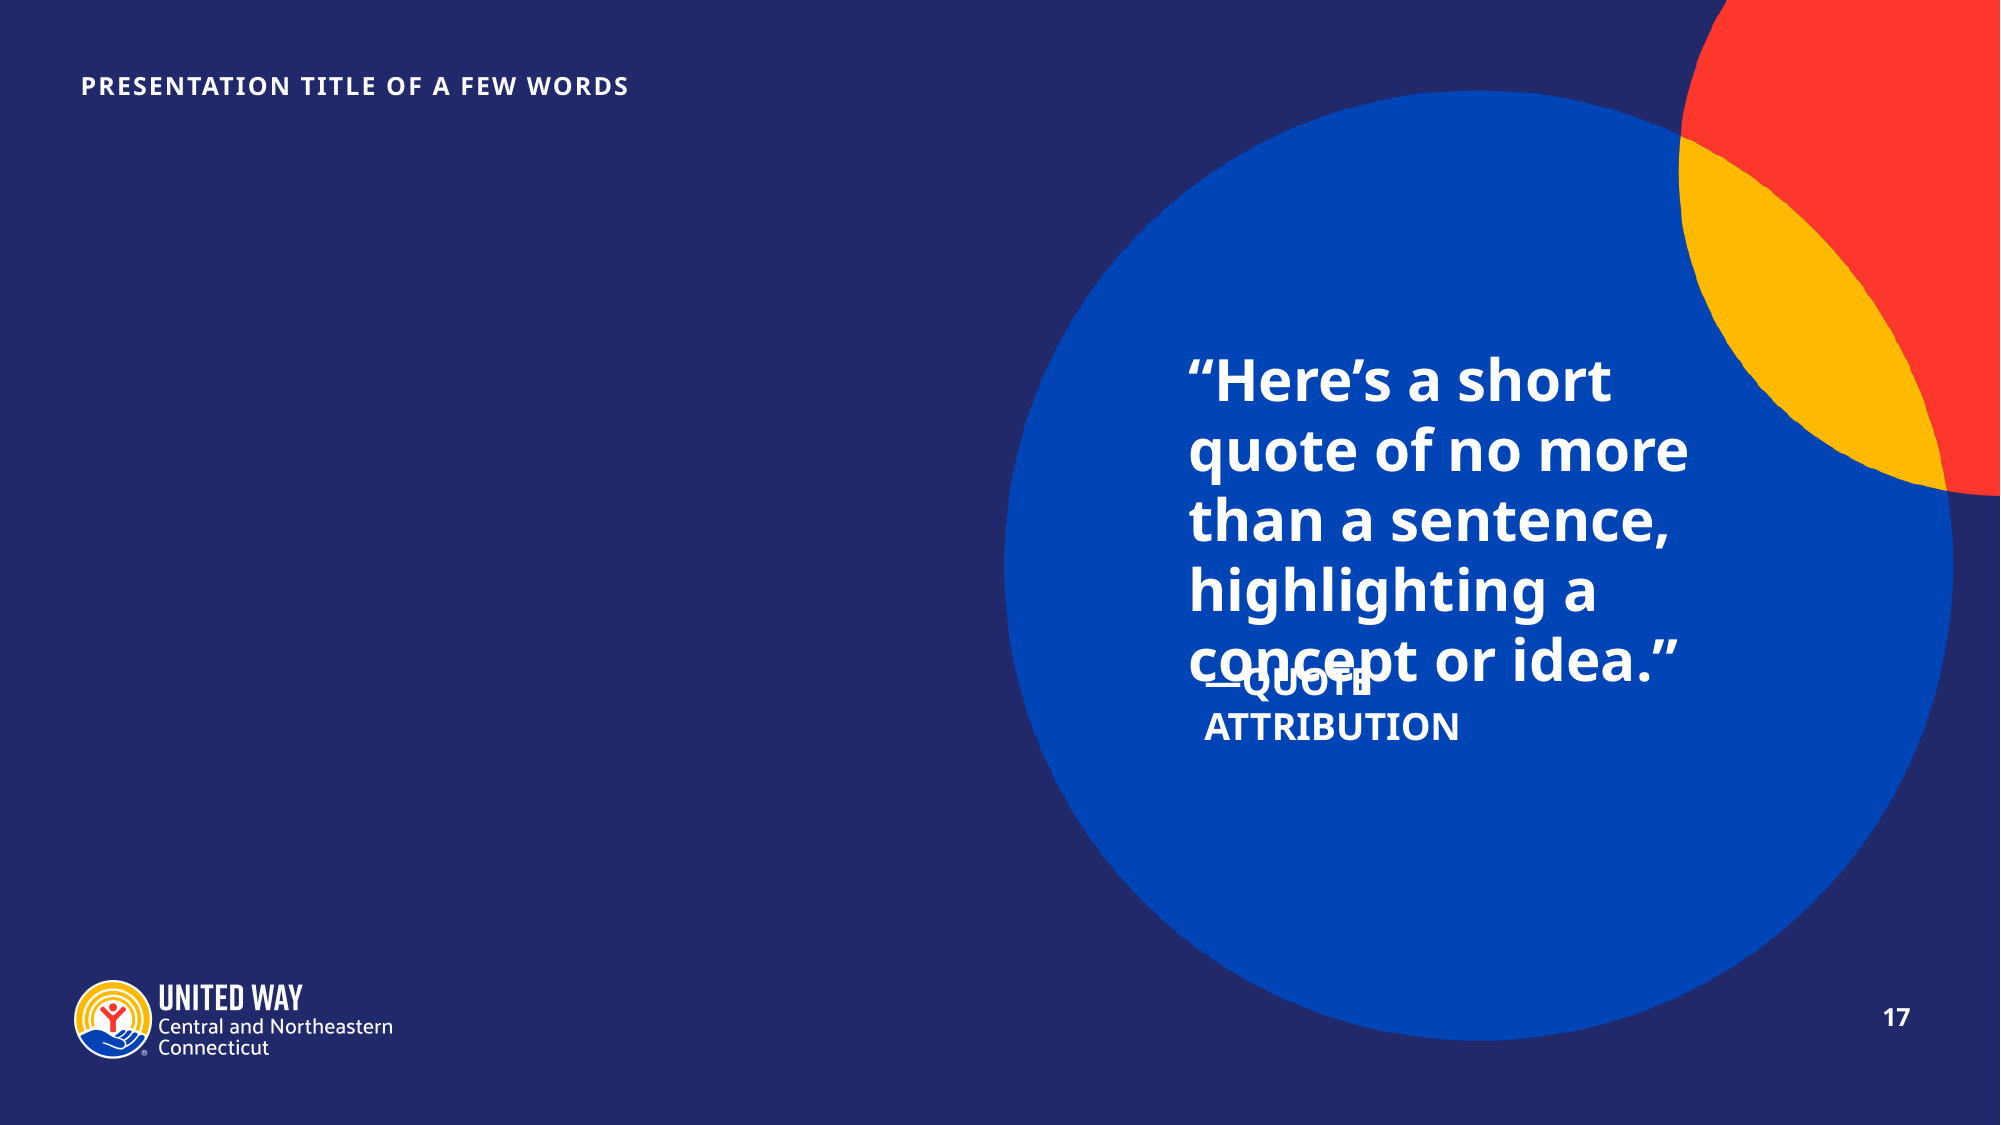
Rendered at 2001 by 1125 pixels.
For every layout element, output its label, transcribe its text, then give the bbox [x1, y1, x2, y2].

text_box “Here’s a short quote of no more than a sentence, highlighting a concept or idea.” [1173, 335, 1802, 701]
text_box —QUOTE ATTRIBUTION [1189, 701, 1634, 756]
picture [74, 980, 392, 1059]
